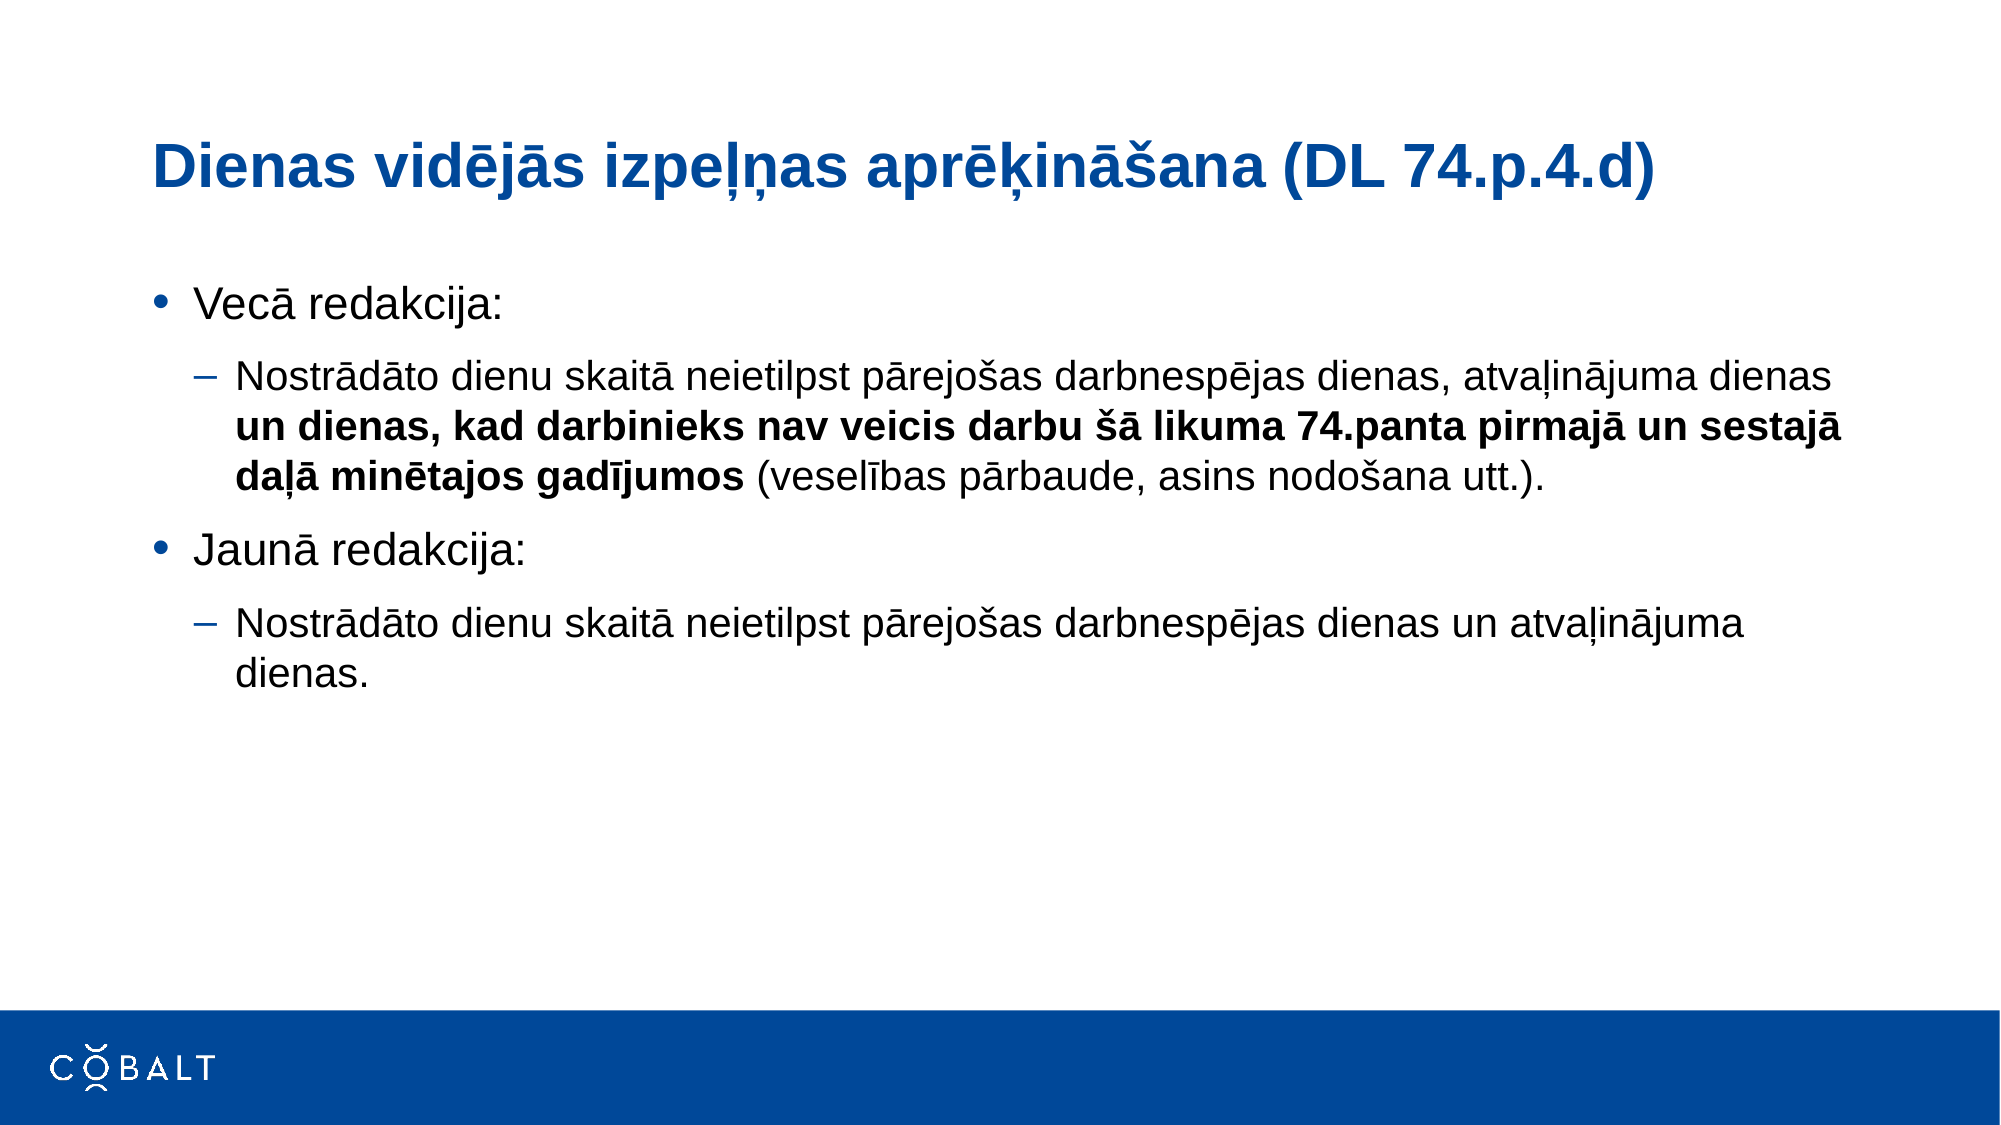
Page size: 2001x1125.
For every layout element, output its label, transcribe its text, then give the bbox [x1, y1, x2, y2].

list Vecā redakcija: Nostrādāto dienu skaitā neietilpst pārejošas darbnespējas dienas, atvaļinājuma dienas un dienas, kad darbinieks nav veicis darbu šā likuma 74.panta pirmajā un sestajā daļā minētajos gadījumos (veselības pārbaude, asins nodošana utt.). Jaunā redakcija: Nostrādāto dienu skaitā neietilpst pārejošas darbnespējas dienas un atvaļinājuma dienas. [137, 265, 1863, 1007]
title Dienas vidējās izpeļņas aprēķināšana (DL 74.p.4.d) [137, 88, 1863, 246]
picture [50, 1044, 215, 1091]
